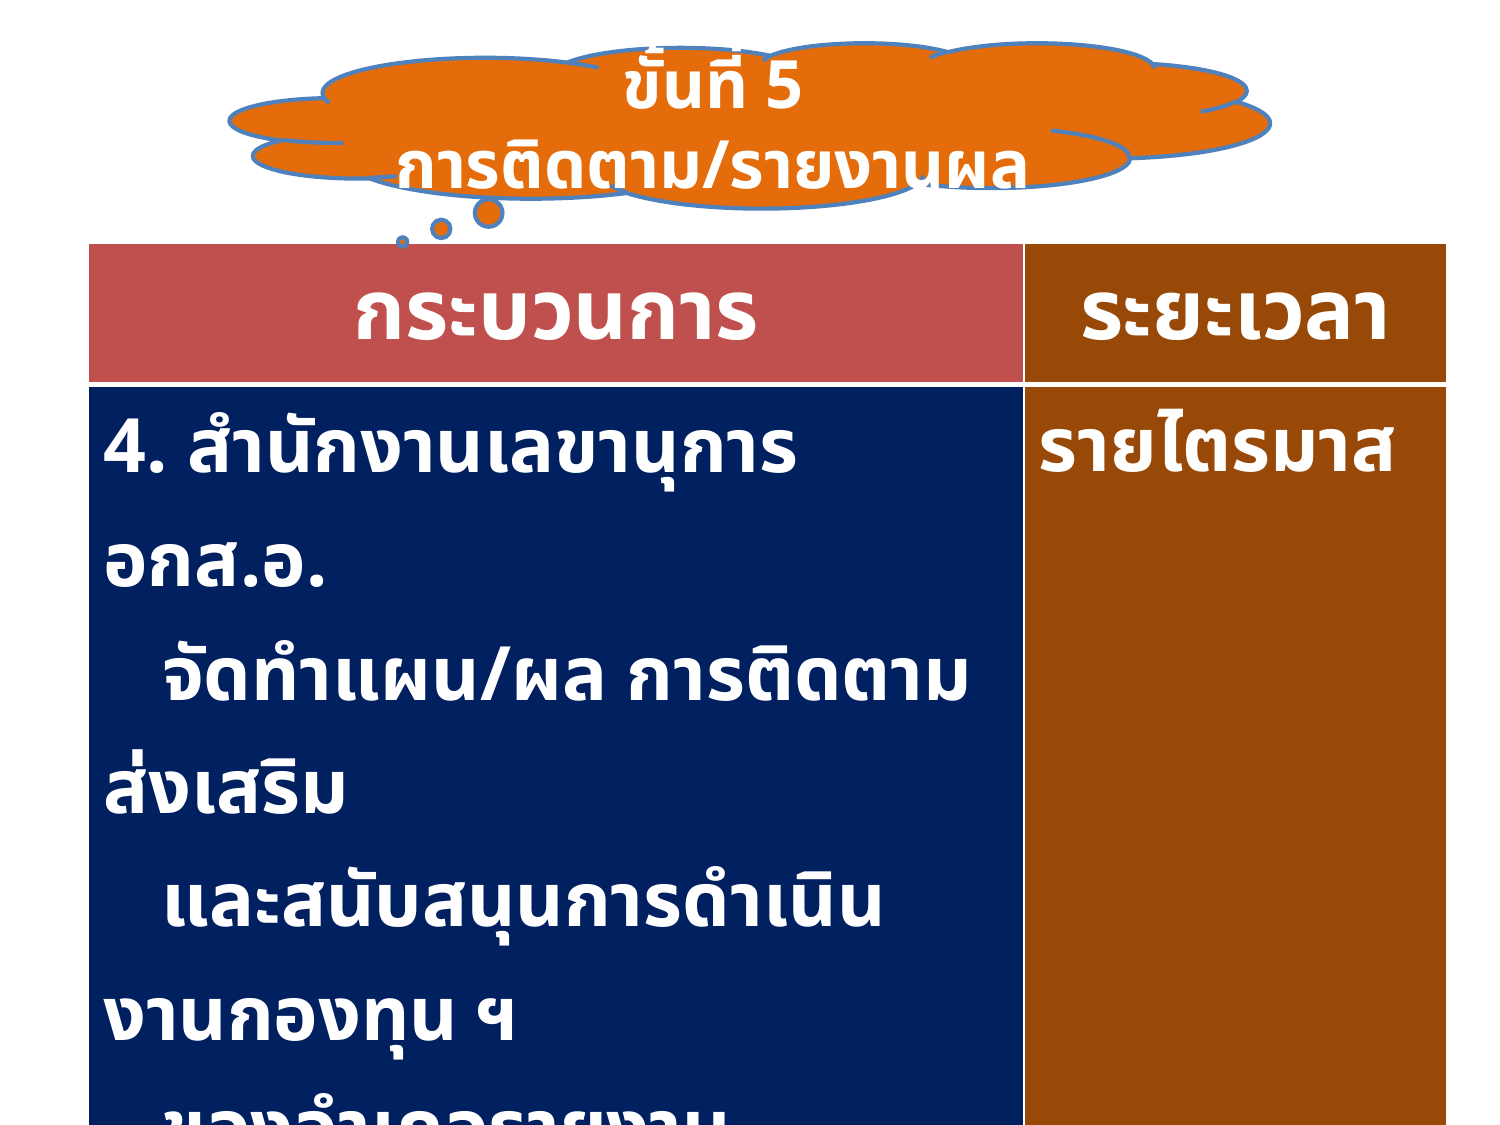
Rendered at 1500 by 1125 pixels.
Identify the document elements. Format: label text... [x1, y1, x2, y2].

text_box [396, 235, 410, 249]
table_cell 4. สำนักงานเลขานุการ อกส.อ. จัดทำแผน/ผล การติดตามส่งเสริม และสนับสนุนการดำเนินงานกองทุน ฯ ของอำเภอรายงานสำนักงานเลขานุการ อกส.จ. [89, 387, 1023, 1125]
table_cell รายไตรมาส [1025, 387, 1446, 1125]
table_header กระบวนการ [89, 244, 1023, 382]
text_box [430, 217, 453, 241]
text_box ขั้นที่ 5 การติดตาม/รายงานผล [227, 41, 1273, 229]
table_header ระยะเวลา [1025, 244, 1446, 382]
